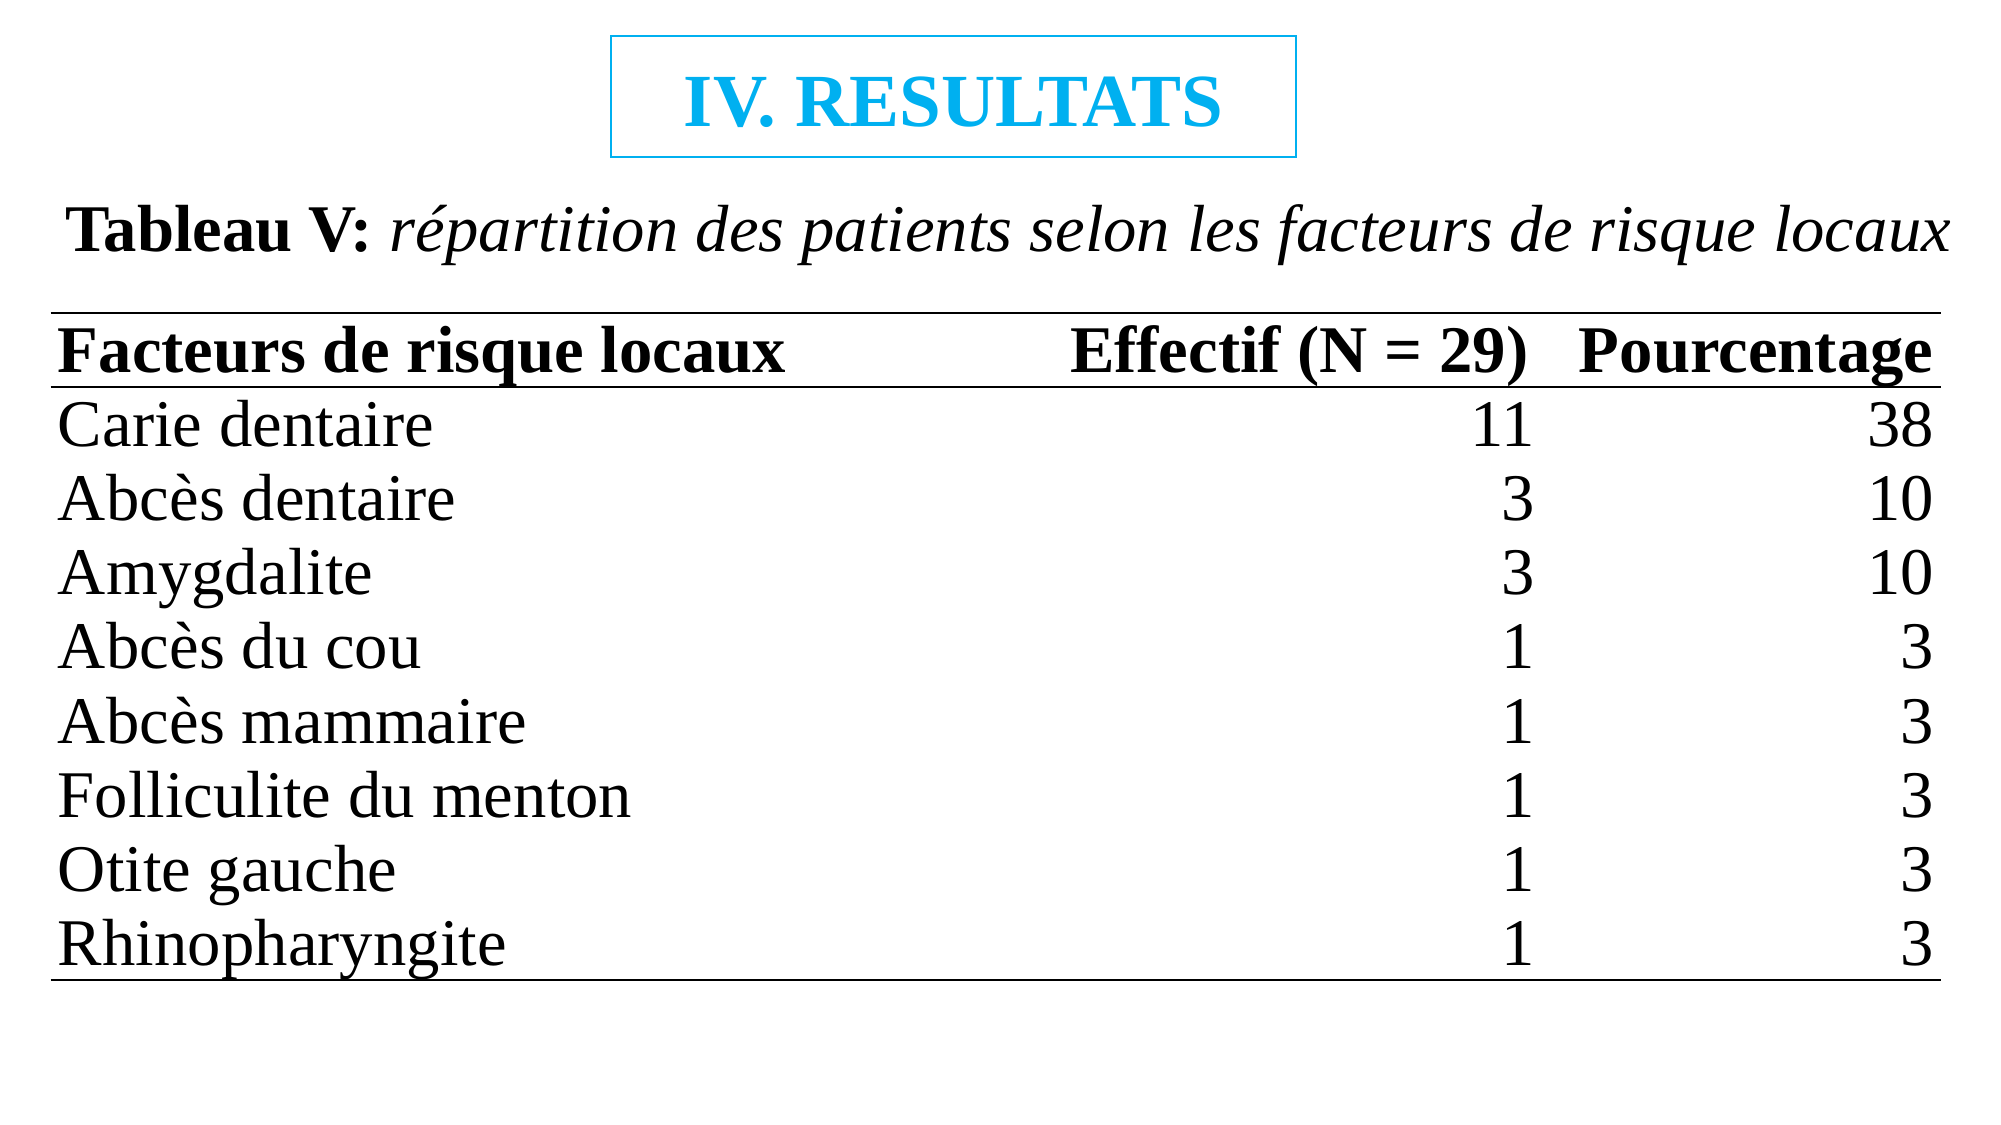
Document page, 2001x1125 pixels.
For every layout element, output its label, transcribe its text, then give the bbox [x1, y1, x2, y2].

table_cell Rhinopharyngite [51, 906, 1063, 979]
table_cell 3 [1063, 535, 1542, 609]
table_cell Abcès dentaire [51, 461, 1063, 535]
table_header Effectif (N = 29) [1063, 314, 1542, 386]
table_cell 10 [1542, 461, 1941, 535]
table_cell Folliculite du menton [51, 758, 1063, 832]
table_cell Amygdalite [51, 535, 1063, 609]
table_cell Abcès mammaire [51, 684, 1063, 758]
table_cell 3 [1542, 758, 1941, 832]
table_cell 11 [1063, 388, 1542, 461]
table_cell 3 [1542, 684, 1941, 758]
table_header Pourcentage [1542, 314, 1941, 386]
table_cell 3 [1542, 832, 1941, 906]
table_cell 1 [1063, 684, 1542, 758]
table_cell 10 [1542, 535, 1941, 609]
table_cell Otite gauche [51, 832, 1063, 906]
table_header Facteurs de risque locaux [51, 314, 1063, 386]
table_cell Carie dentaire [51, 388, 1063, 461]
text_box Tableau V: répartition des patients selon les facteurs de risque locaux [50, 177, 1980, 273]
table_cell 1 [1063, 609, 1542, 684]
table_cell 1 [1063, 758, 1542, 832]
table_cell Abcès du cou [51, 609, 1063, 684]
table_cell 3 [1542, 609, 1941, 684]
table_cell 38 [1542, 388, 1941, 461]
table_cell 1 [1063, 906, 1542, 979]
table_cell 3 [1542, 906, 1941, 979]
table_cell 3 [1063, 461, 1542, 535]
text_box IV. RESULTATS [610, 35, 1297, 158]
table_cell 1 [1063, 832, 1542, 906]
